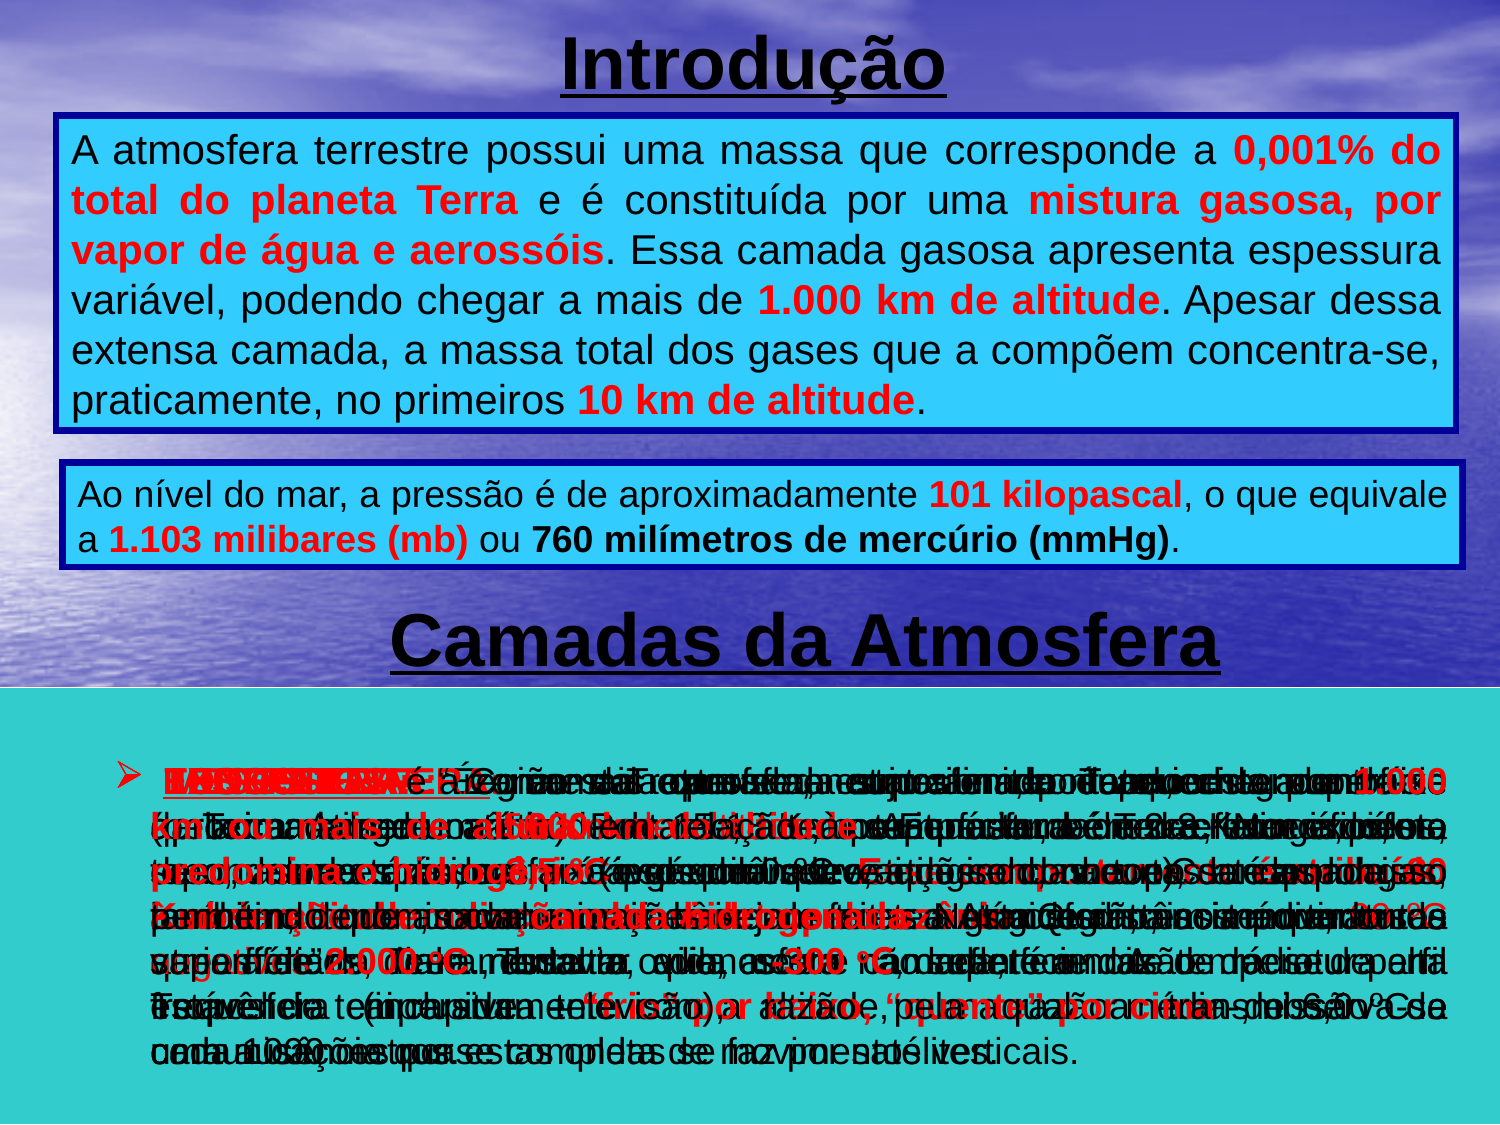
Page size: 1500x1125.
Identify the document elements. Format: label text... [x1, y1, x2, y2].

text_box [0, 687, 1500, 1125]
text_box Camadas da Atmosfera [375, 584, 1237, 687]
text_box Introdução [545, 7, 963, 112]
text_box A atmosfera terrestre possui uma massa que corresponde a 0,001% do total do planeta Terra e é constituída por uma mistura gasosa, por vapor de água e aerossóis. Essa camada gasosa apresenta espessura variável, podendo chegar a mais de 1.000 km de altitude. Apesar dessa extensa camada, a massa total dos gases que a compõem concentra-se, praticamente, no primeiros 10 km de altitude. [56, 115, 1457, 431]
text_box IONOSFERA: região da atmosfera superior da Terra, estendendo-se aproximadamente até 600 km de altitude. A ionosfera é um refletor eficiente de ondas de rádio, na faixa espectral que vai das ondas curtas até as longas, permitindo que as comunicações sejam feitas a grande distância ao redor da superfície da Terra. Todavia, a ionosfera não reflete ondas de rádio de alta frequência (inclusive televisão), razão pela qual a transmissão de comunicações por estas ondas se faz por satélites. [99, 990, 1463, 1080]
text_box EXOSFERA: é a zona mais externa da atmosfera, podendo chegar a 1.000 km ou mais de altura em relação à superfície da Terra. Na exosfera predomina o hidrogênio (o gás mais leve que se conhece), sendo por isso também, denominada camada hidrogenada. Nesta região, as temperaturas variam de 2.000 oC , durante o dia, a -300 oC, durante a noite. [99, 749, 1463, 990]
text_box Ao nível do mar, a pressão é de aproximadamente 101 kilopascal, o que equivale a 1.103 milibares (mb) ou 760 milímetros de mercúrio (mmHg). [62, 462, 1463, 568]
